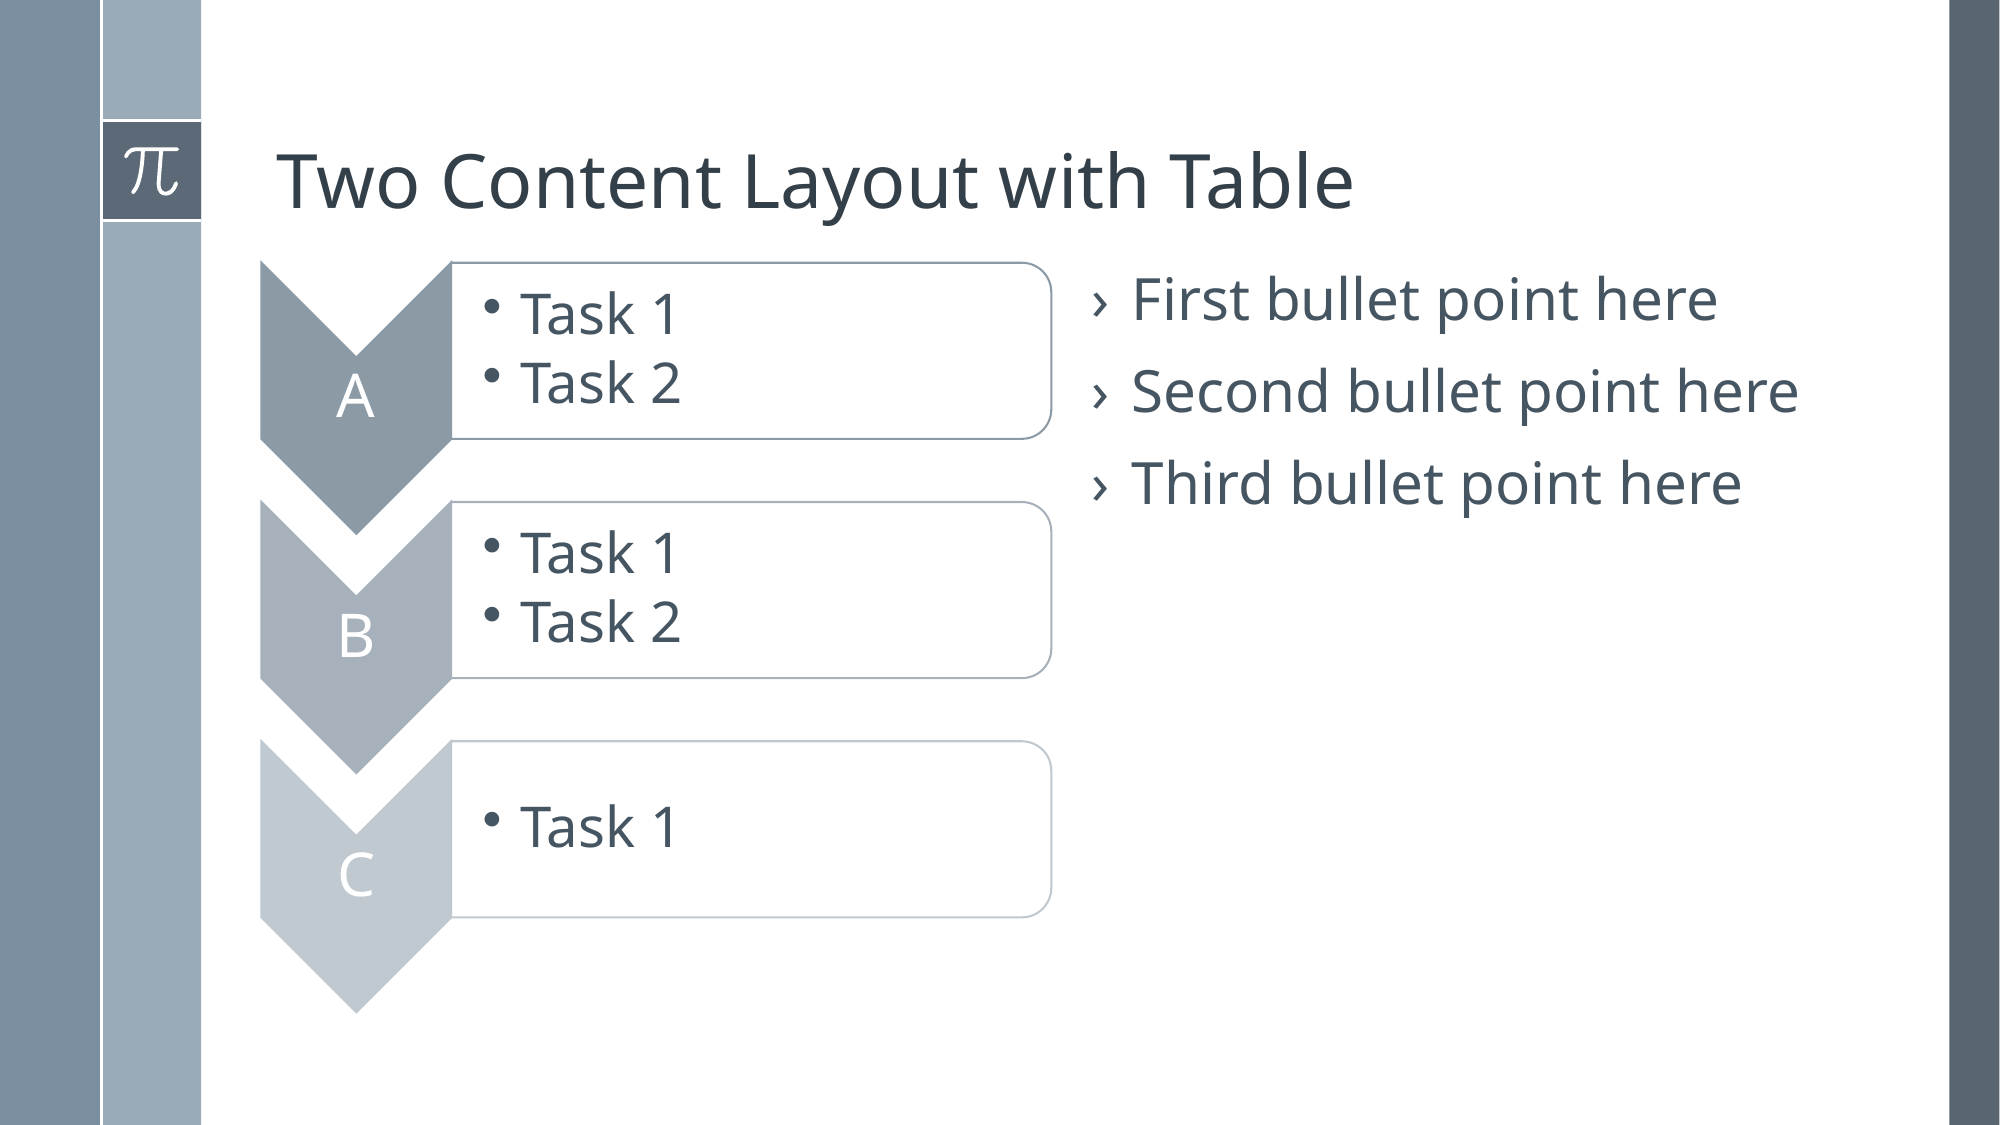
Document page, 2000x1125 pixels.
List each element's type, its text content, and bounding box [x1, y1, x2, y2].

title Two Content Layout with Table [261, 29, 1867, 233]
list First bullet point here Second bullet point here Third bullet point here [1076, 262, 1867, 1013]
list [261, 262, 1052, 1013]
